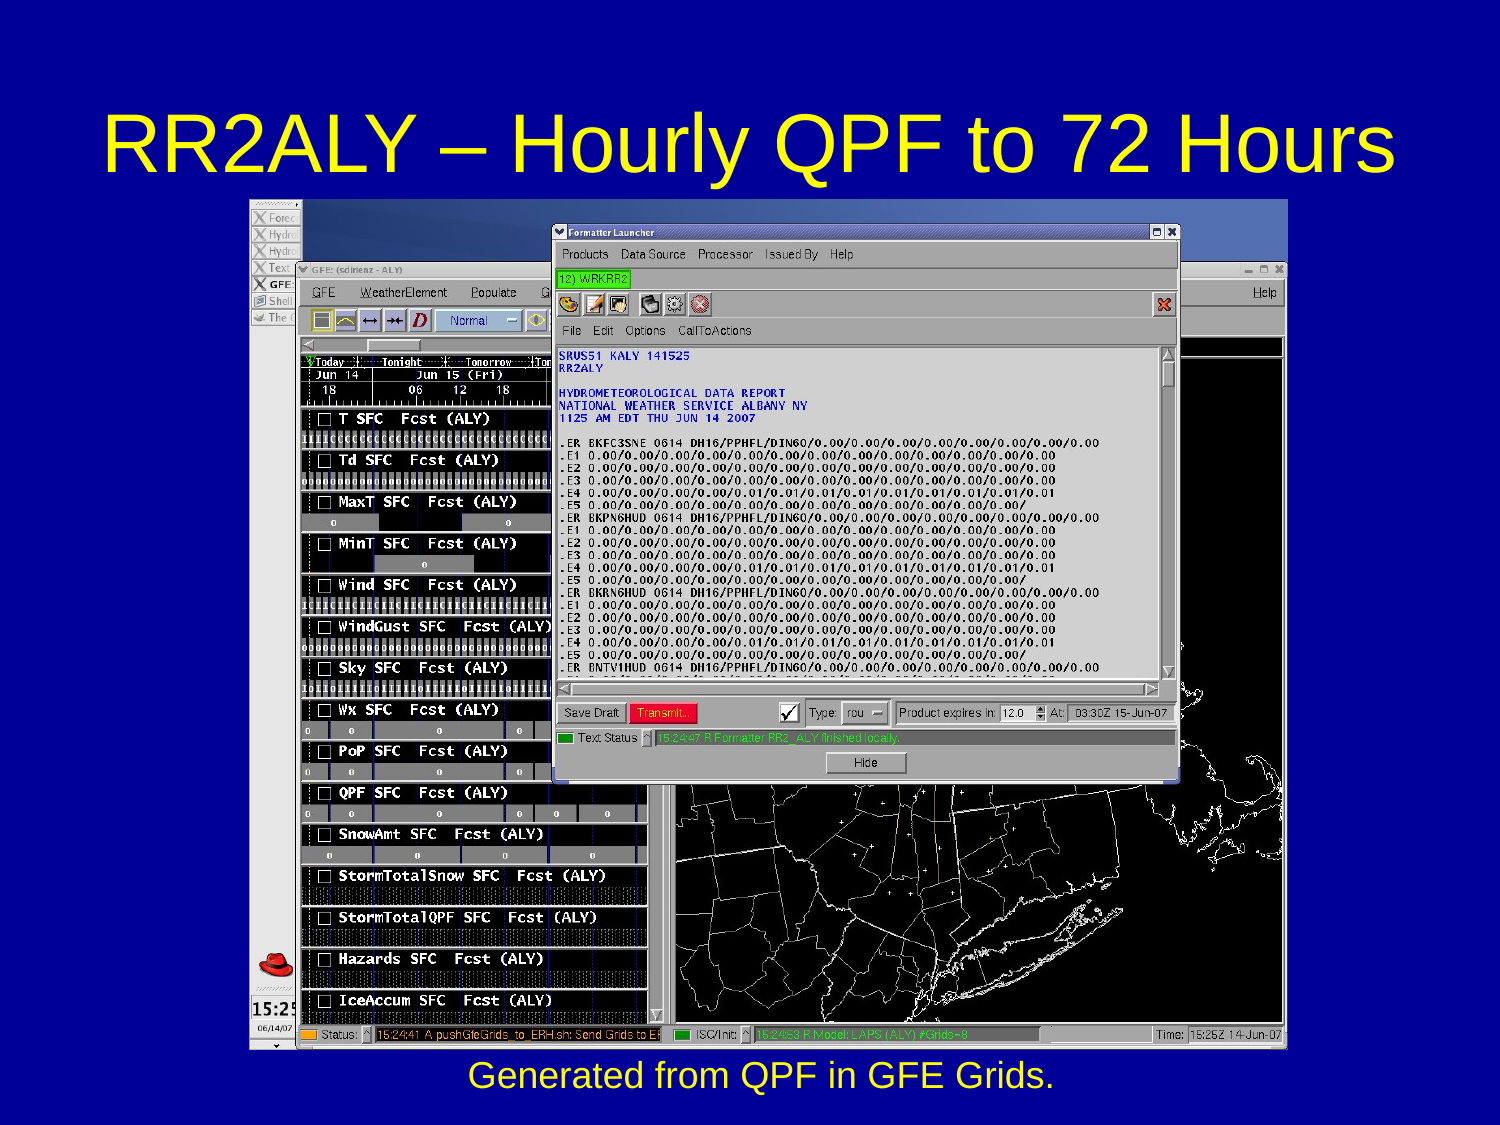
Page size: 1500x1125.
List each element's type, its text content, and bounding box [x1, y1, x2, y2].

text_box Generated from QPF in GFE Grids. [452, 1059, 1071, 1104]
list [249, 199, 1288, 1051]
title RR2ALY – Hourly QPF to 72 Hours [74, 44, 1426, 233]
